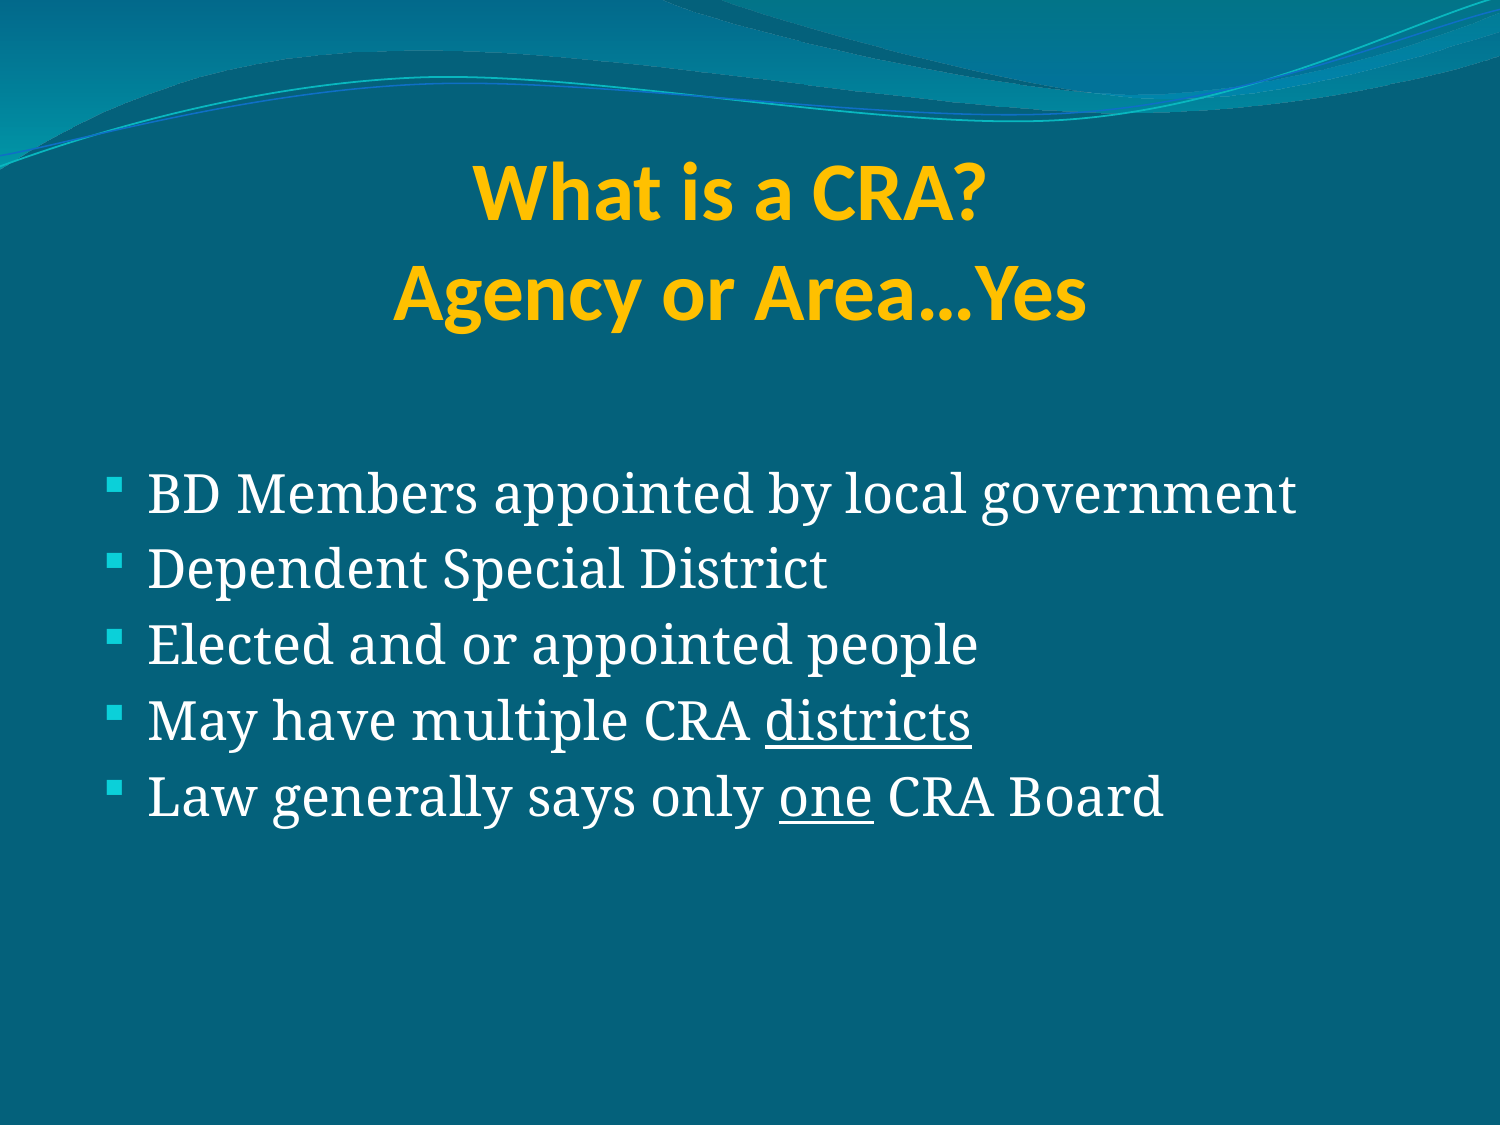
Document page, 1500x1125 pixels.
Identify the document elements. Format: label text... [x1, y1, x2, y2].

title What is a CRA? Agency or Area…Yes [74, 124, 1426, 338]
list BD Members appointed by local government Dependent Special District Elected and or appointed people May have multiple CRA districts Law generally says only one CRA Board [87, 299, 1500, 963]
